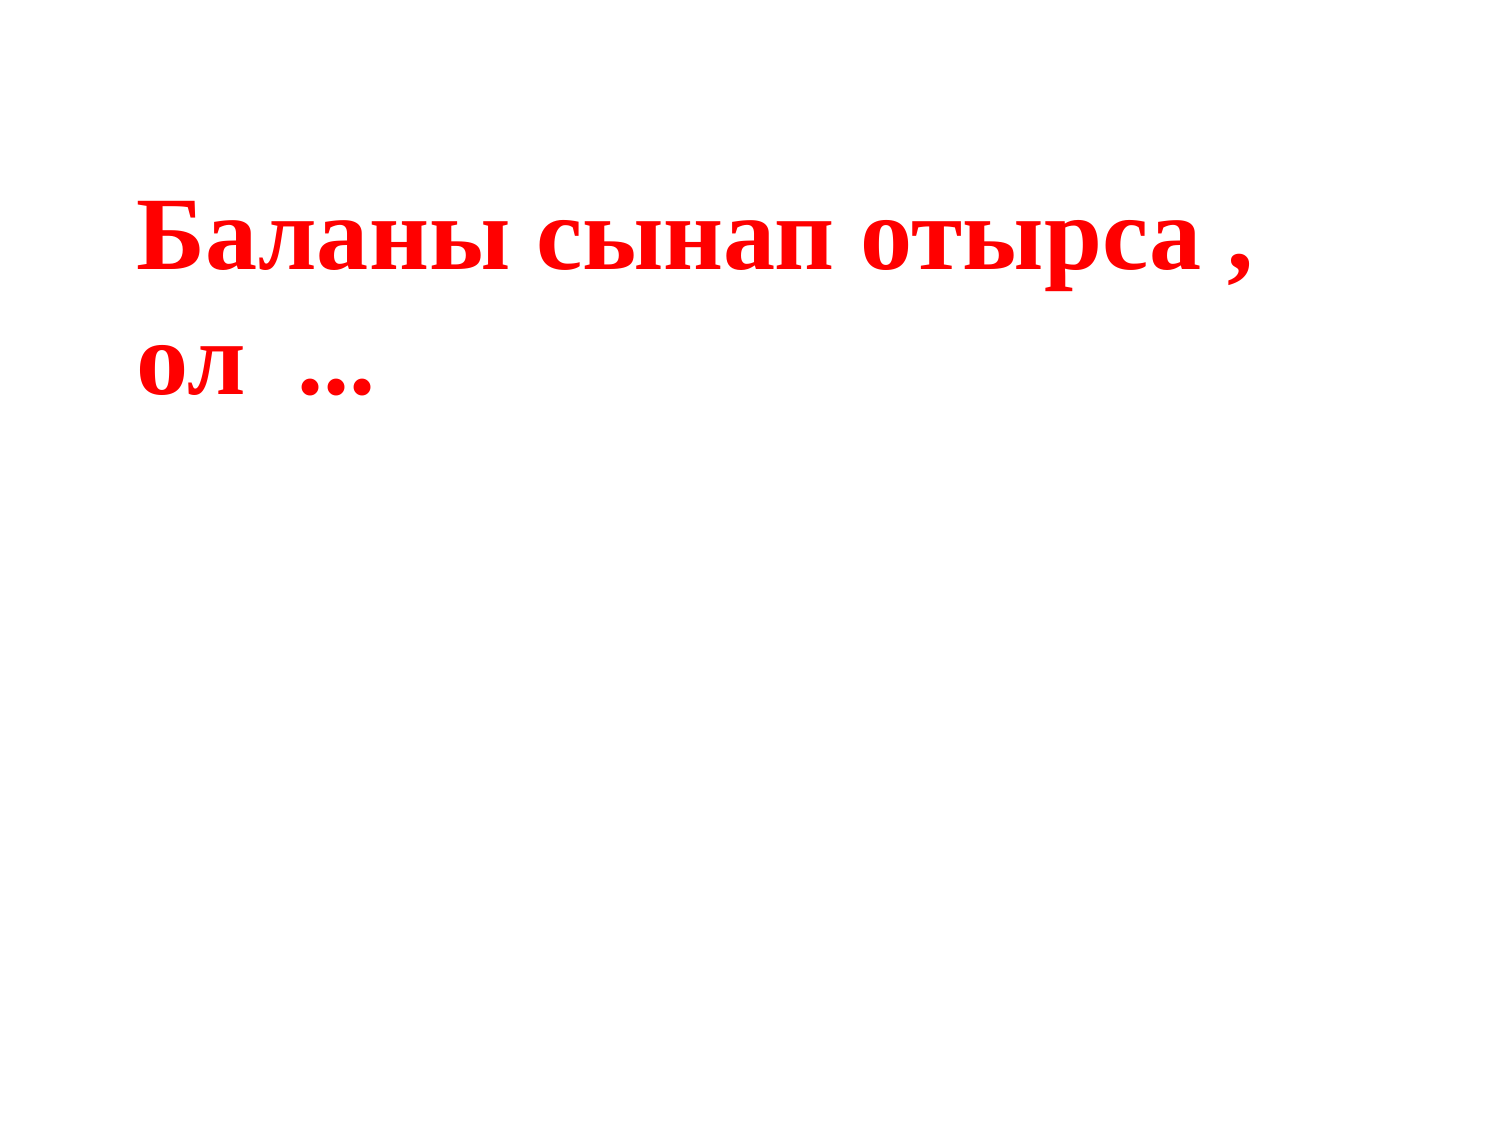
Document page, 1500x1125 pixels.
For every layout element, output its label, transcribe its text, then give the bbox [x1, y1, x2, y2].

text_box Баланы сынап отырса , ол ... [126, 160, 1413, 464]
